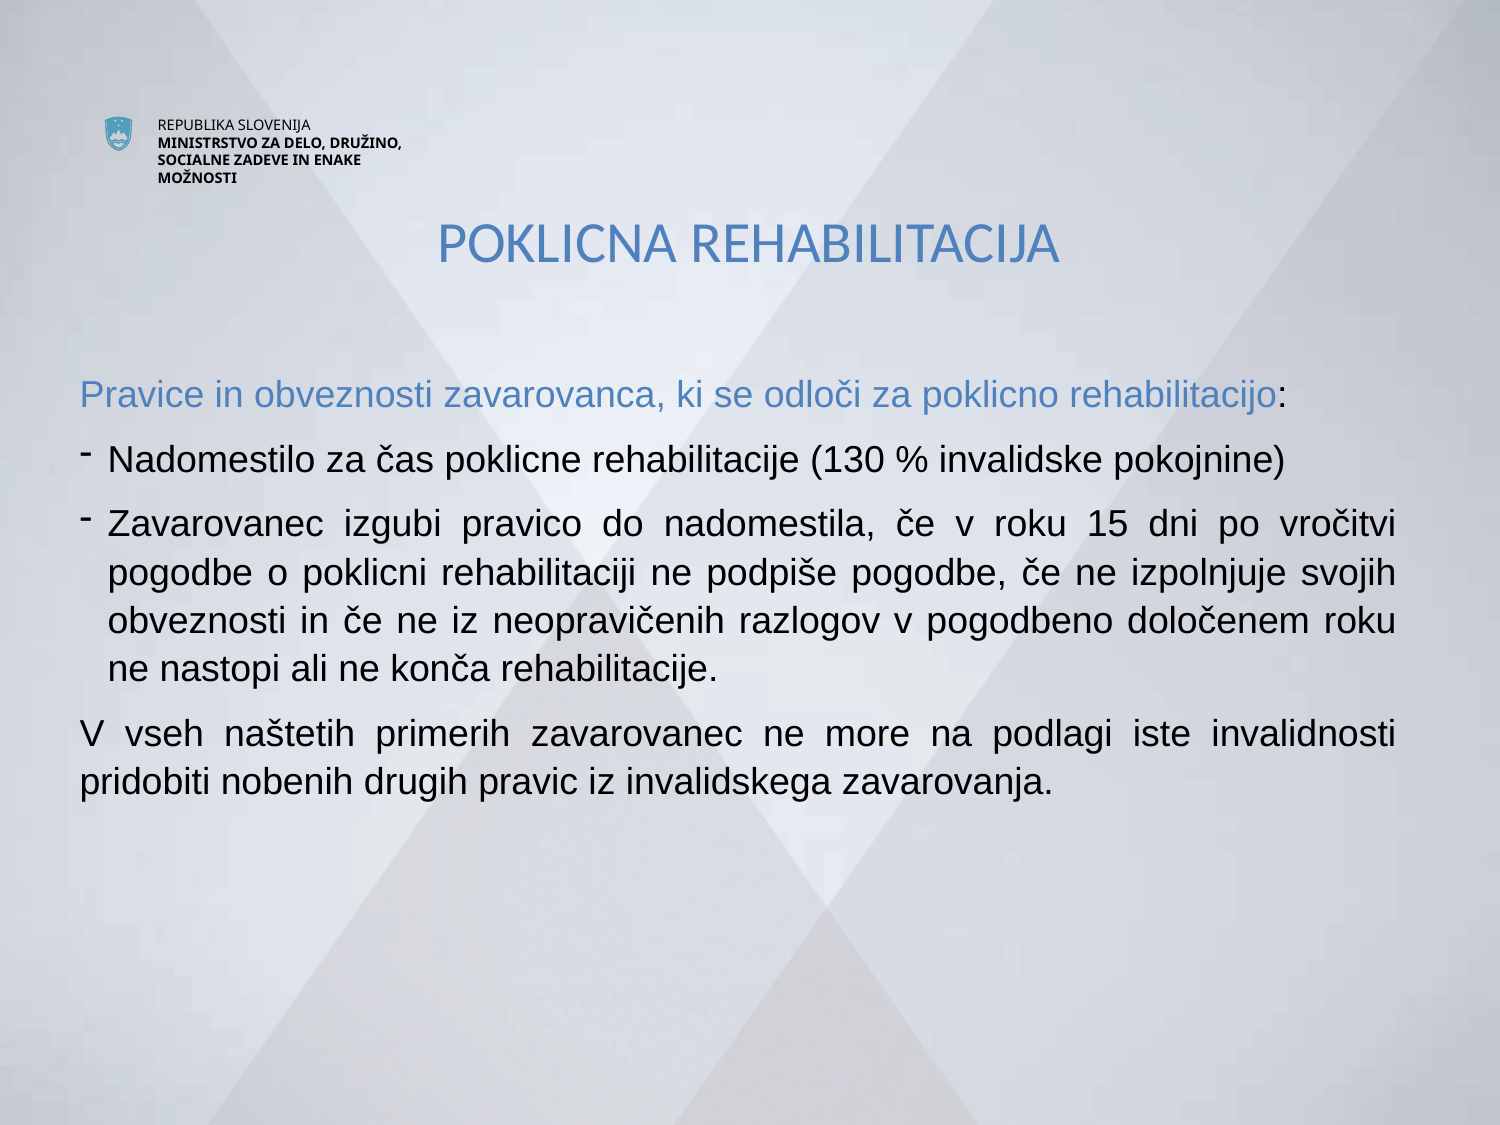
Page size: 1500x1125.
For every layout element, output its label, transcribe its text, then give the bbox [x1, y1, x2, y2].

subtitle Pravice in obveznosti zavarovanca, ki se odloči za poklicno rehabilitacijo: Nadomestilo za čas poklicne rehabilitacije (130 % invalidske pokojnine) Zavarovanec izgubi pravico do nadomestila, če v roku 15 dni po vročitvi pogodbe o poklicni rehabilitaciji ne podpiše pogodbe, če ne izpolnjuje svojih obveznosti in če ne iz neopravičenih razlogov v pogodbeno določenem roku ne nastopi ali ne konča rehabilitacije. V vseh naštetih primerih zavarovanec ne more na podlagi iste invalidnosti pridobiti nobenih drugih pravic iz invalidskega zavarovanja. [64, 302, 1412, 1047]
picture [0, 0, 1500, 1125]
title POKLICNA REHABILITACIJA [123, 200, 1388, 279]
